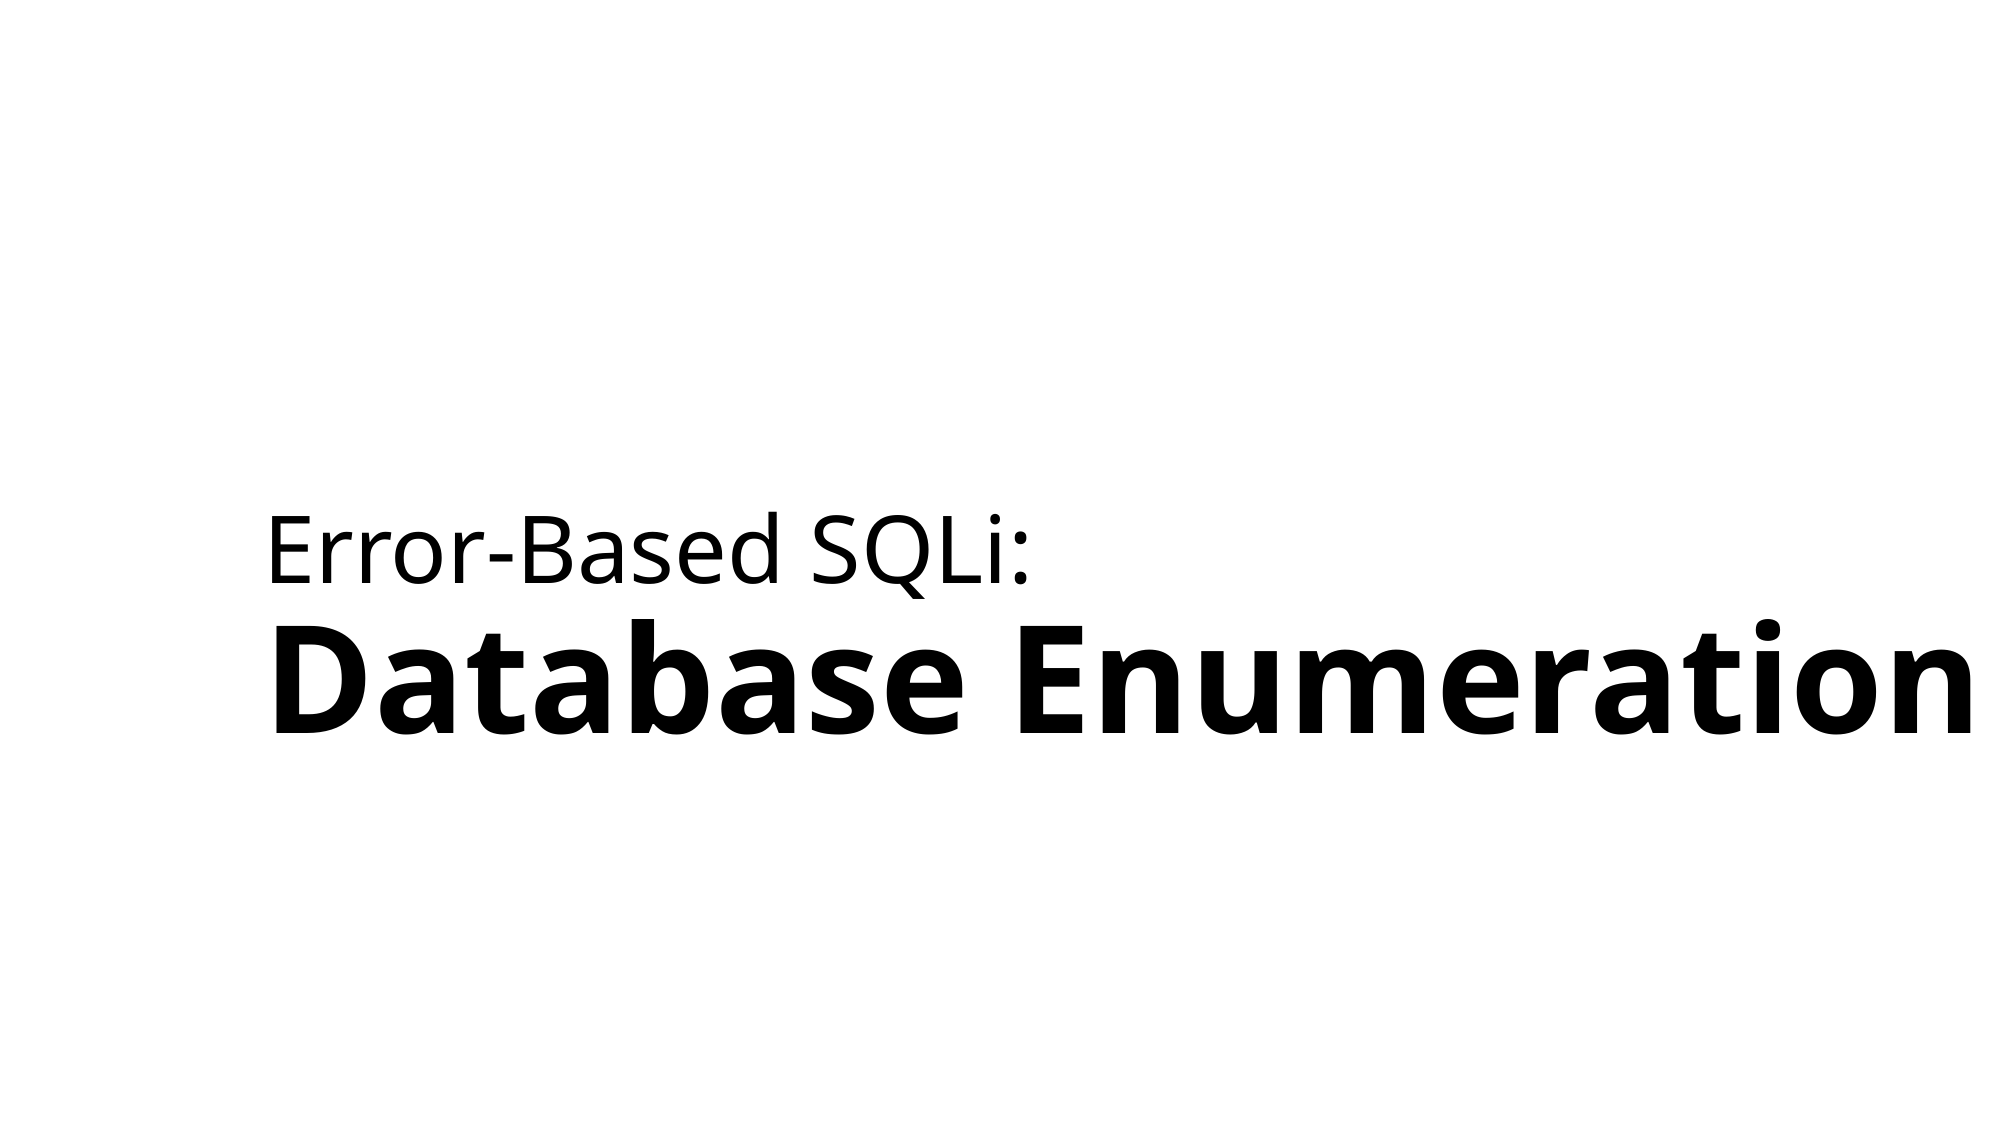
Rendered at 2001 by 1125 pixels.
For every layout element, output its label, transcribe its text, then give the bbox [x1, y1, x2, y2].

title Error-Based SQLi: Database Enumeration [248, 348, 2000, 774]
